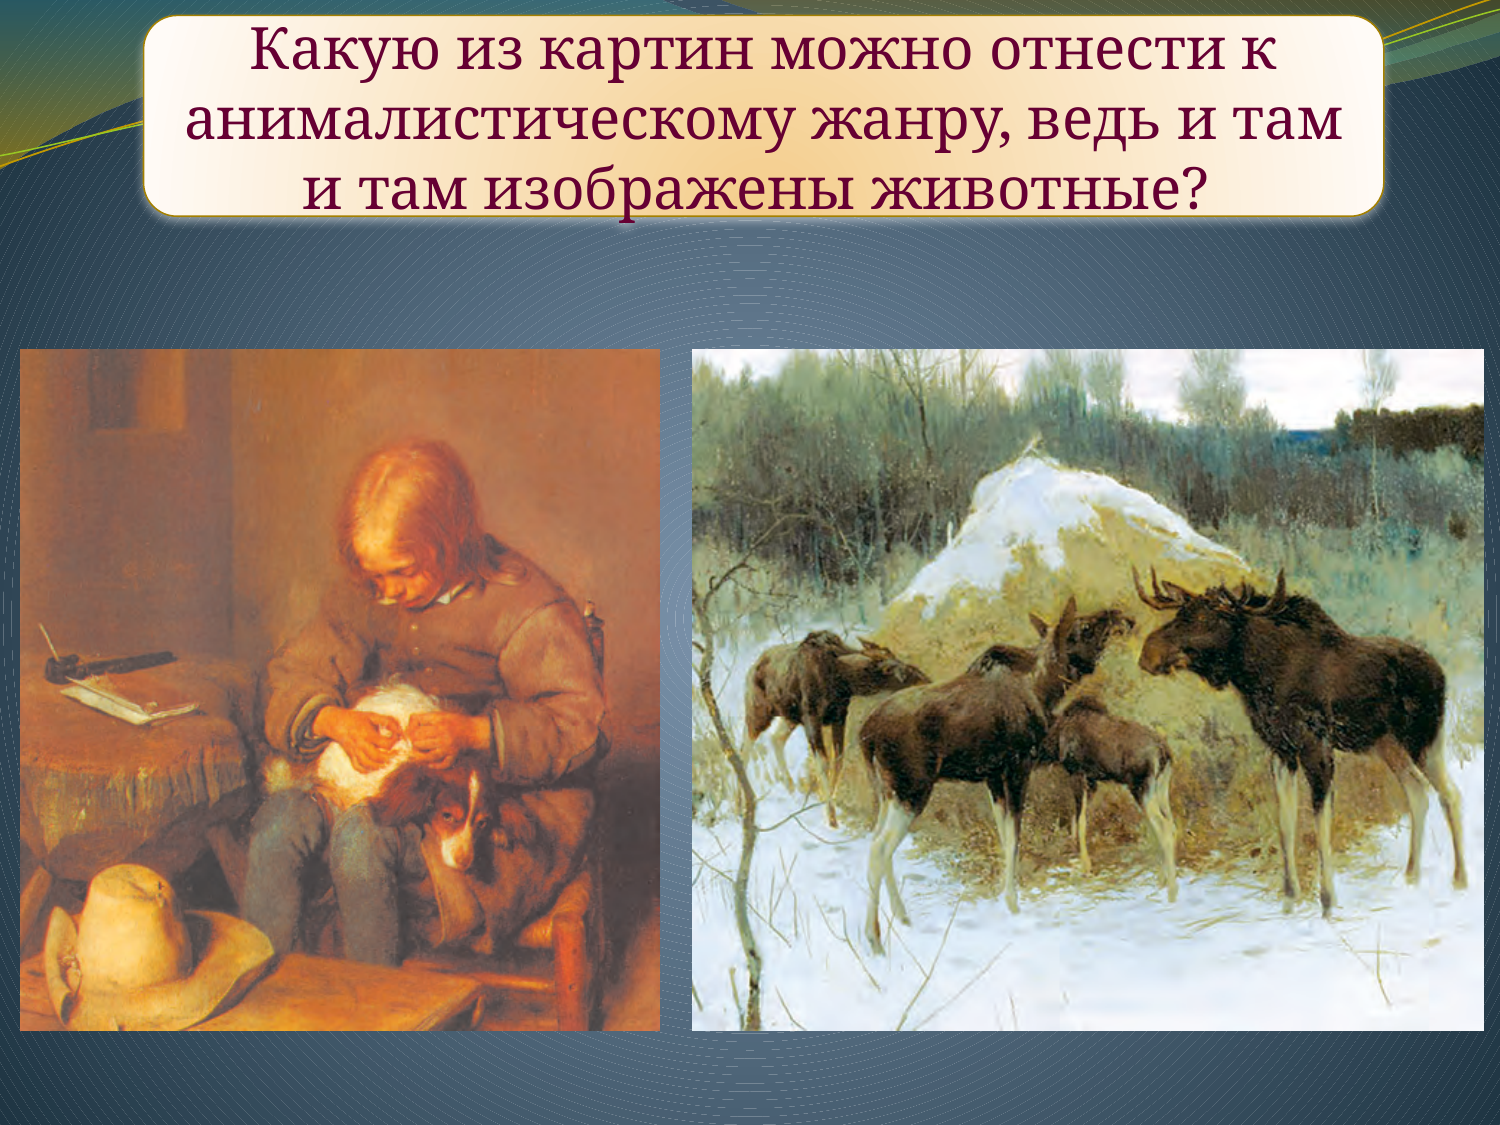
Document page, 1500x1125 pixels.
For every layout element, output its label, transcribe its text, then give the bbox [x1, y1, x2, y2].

picture [20, 349, 661, 1031]
text_box Какую из картин можно отнести к анималистическому жанру, ведь и там и там изображены животные? [142, 14, 1385, 218]
picture [691, 349, 1484, 1031]
